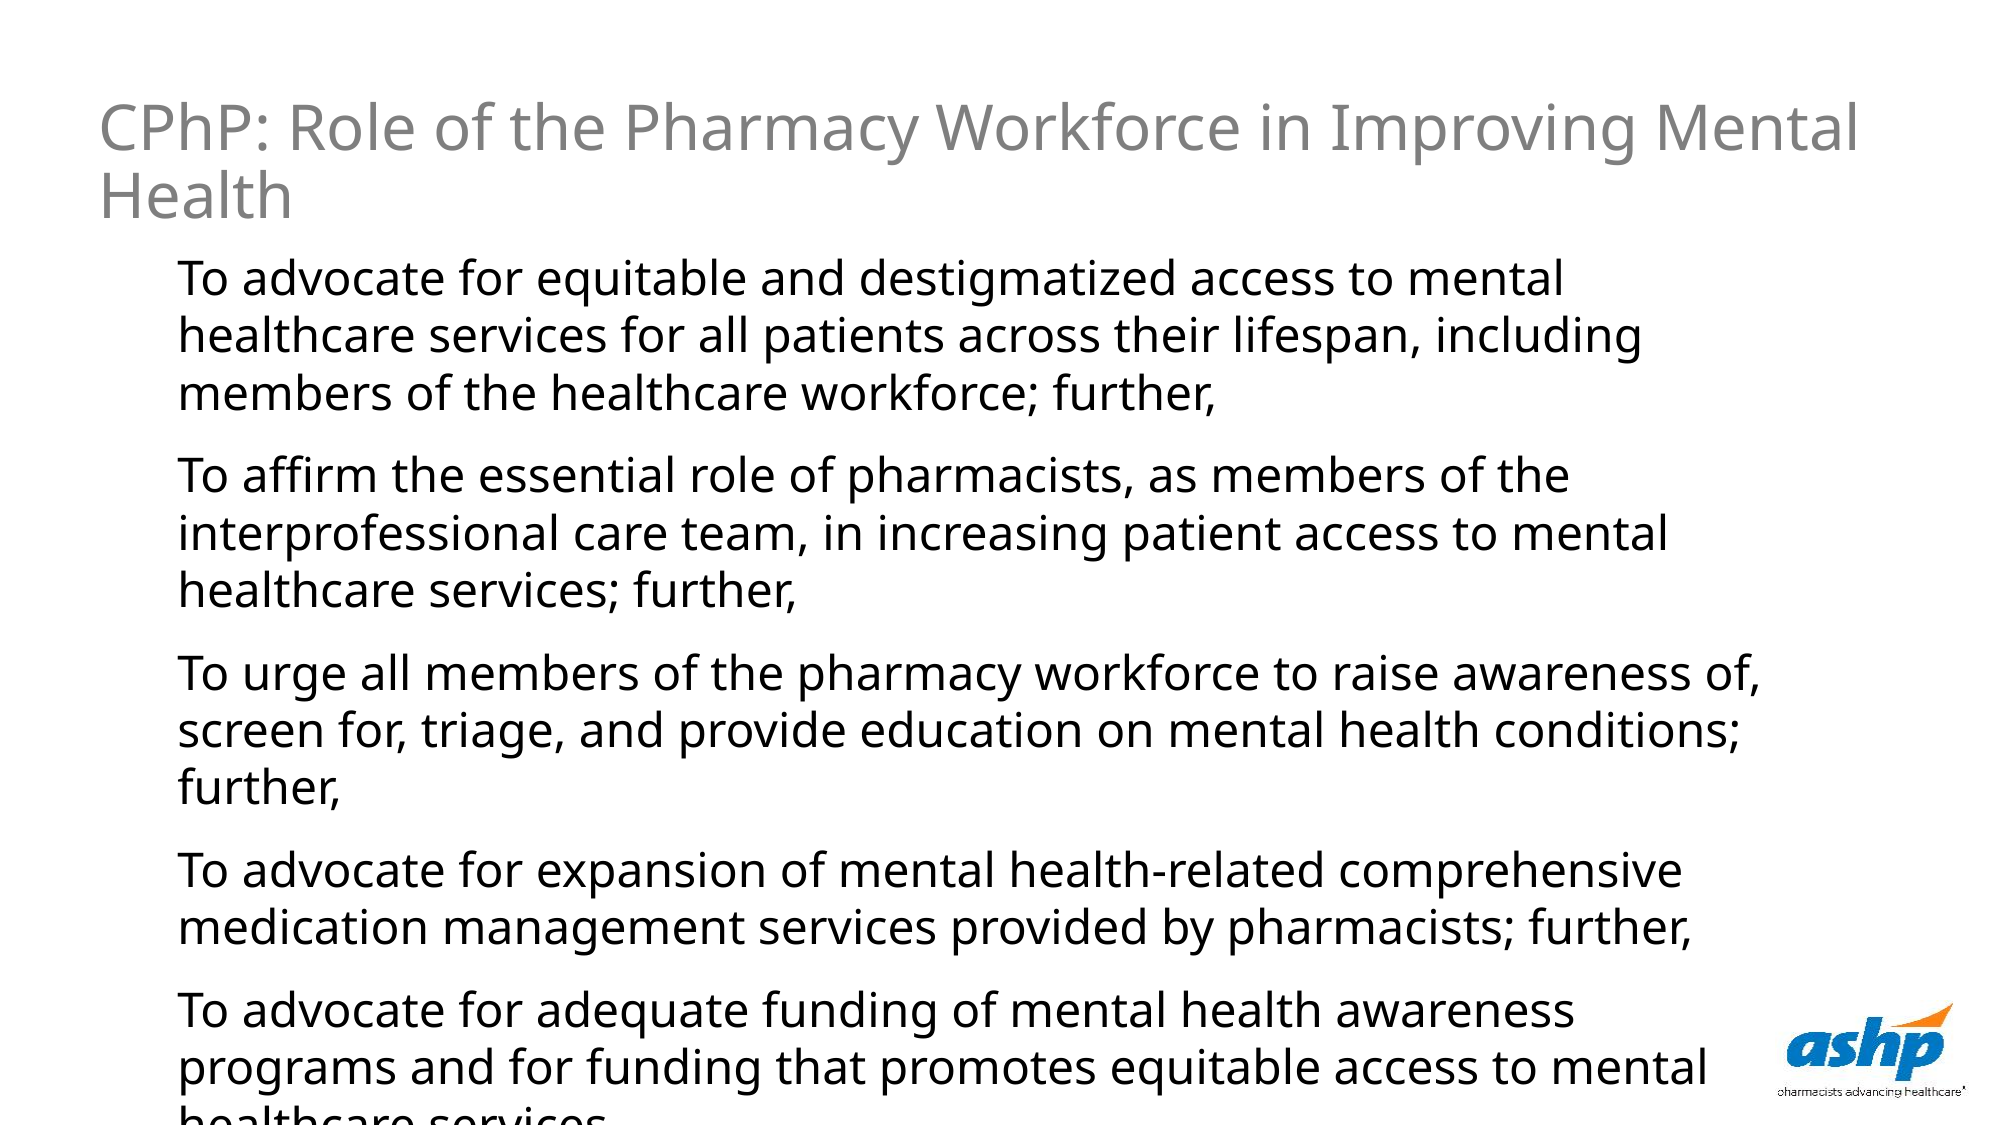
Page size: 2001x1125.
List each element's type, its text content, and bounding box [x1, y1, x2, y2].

list To advocate for equitable and destigmatized access to mental healthcare services for all patients across their lifespan, including members of the healthcare workforce; further, To affirm the essential role of pharmacists, as members of the interprofessional care team, in increasing patient access to mental healthcare services; further, To urge all members of the pharmacy workforce to raise awareness of, screen for, triage, and provide education on mental health conditions; further, To advocate for expansion of mental health-related comprehensive medication management services provided by pharmacists; further, To advocate for adequate funding of mental health awareness programs and for funding that promotes equitable access to mental healthcare services. [162, 240, 1791, 1072]
picture [1775, 1000, 1969, 1100]
list CPhP: Role of the Pharmacy Workforce in Improving Mental Health [83, 88, 1907, 240]
